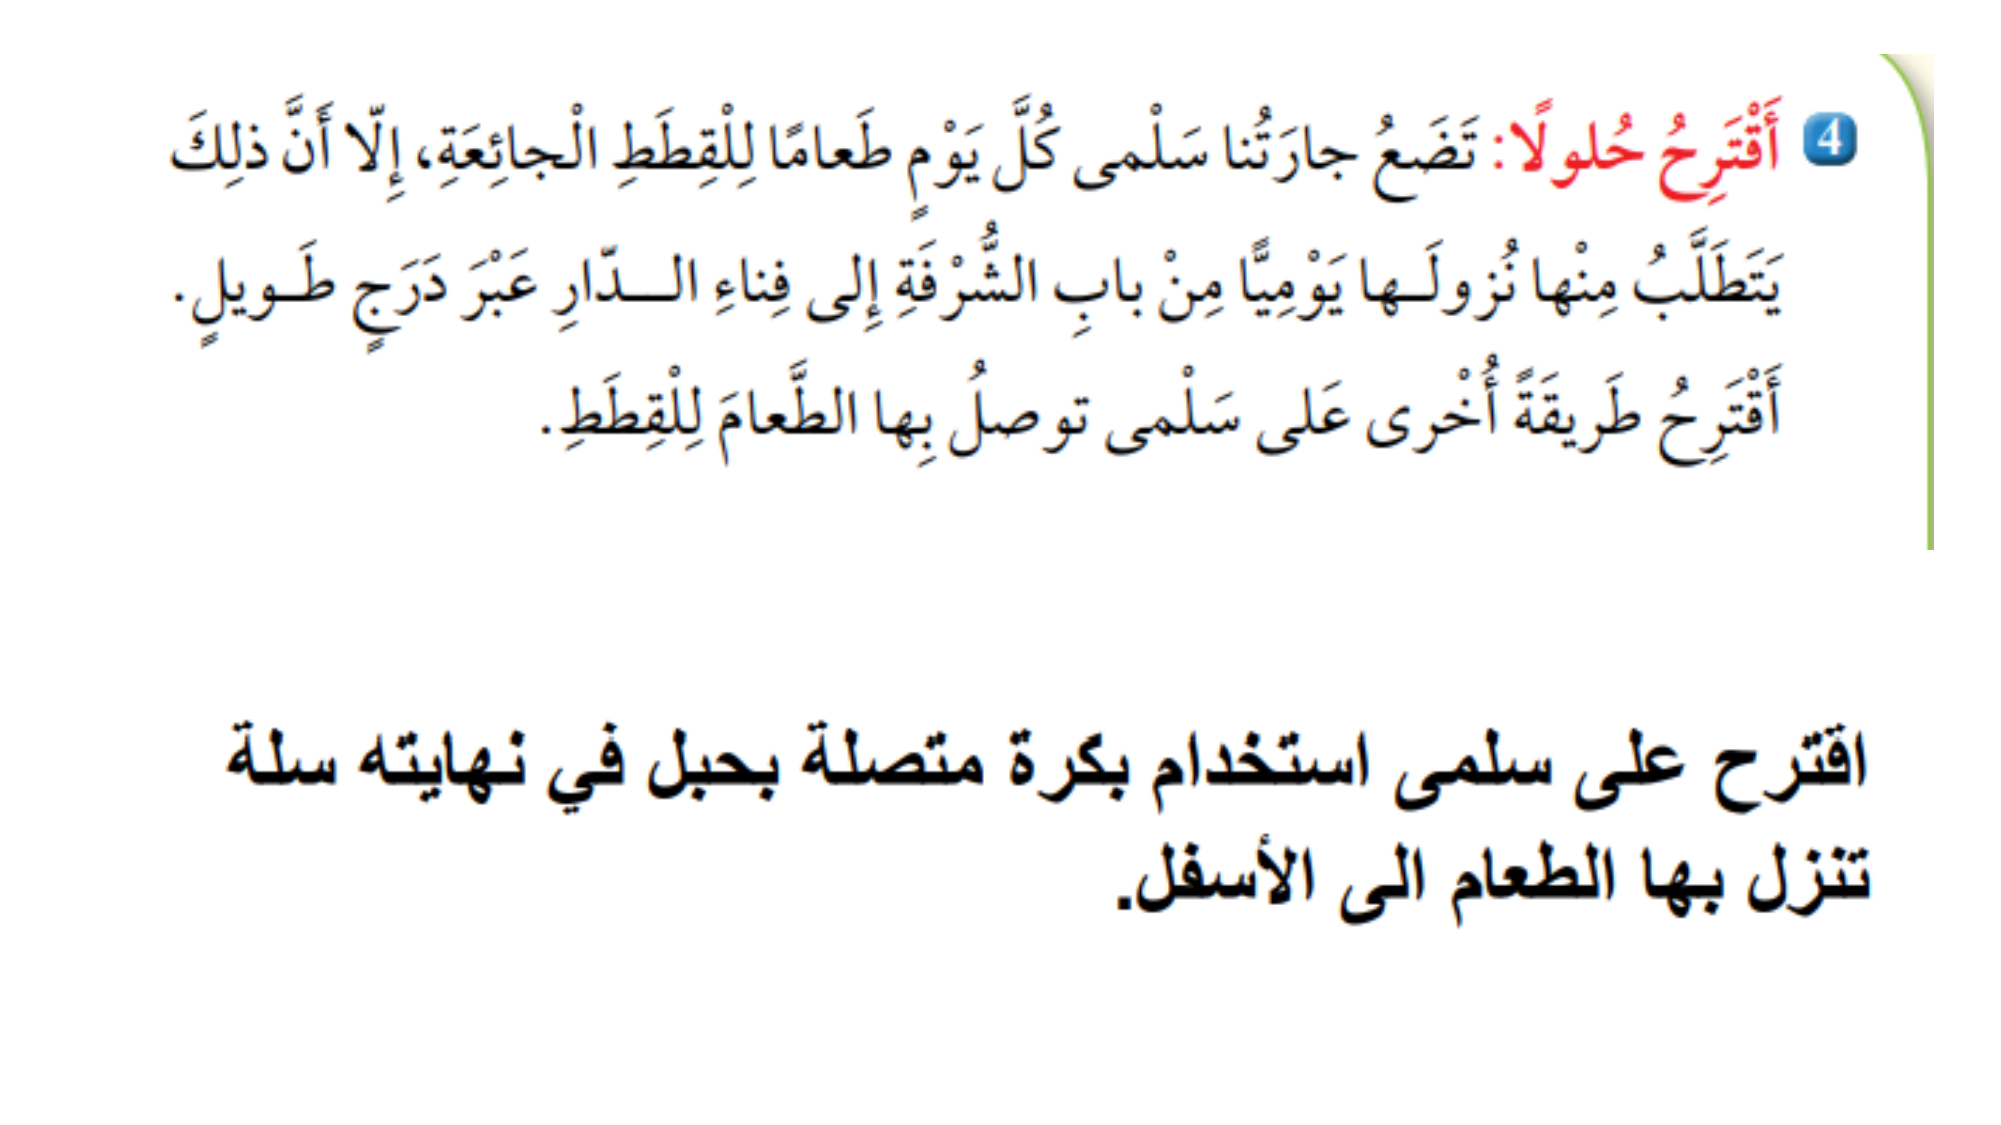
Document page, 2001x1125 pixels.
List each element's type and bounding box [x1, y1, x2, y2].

picture [143, 54, 1934, 550]
picture [164, 648, 1897, 1024]
